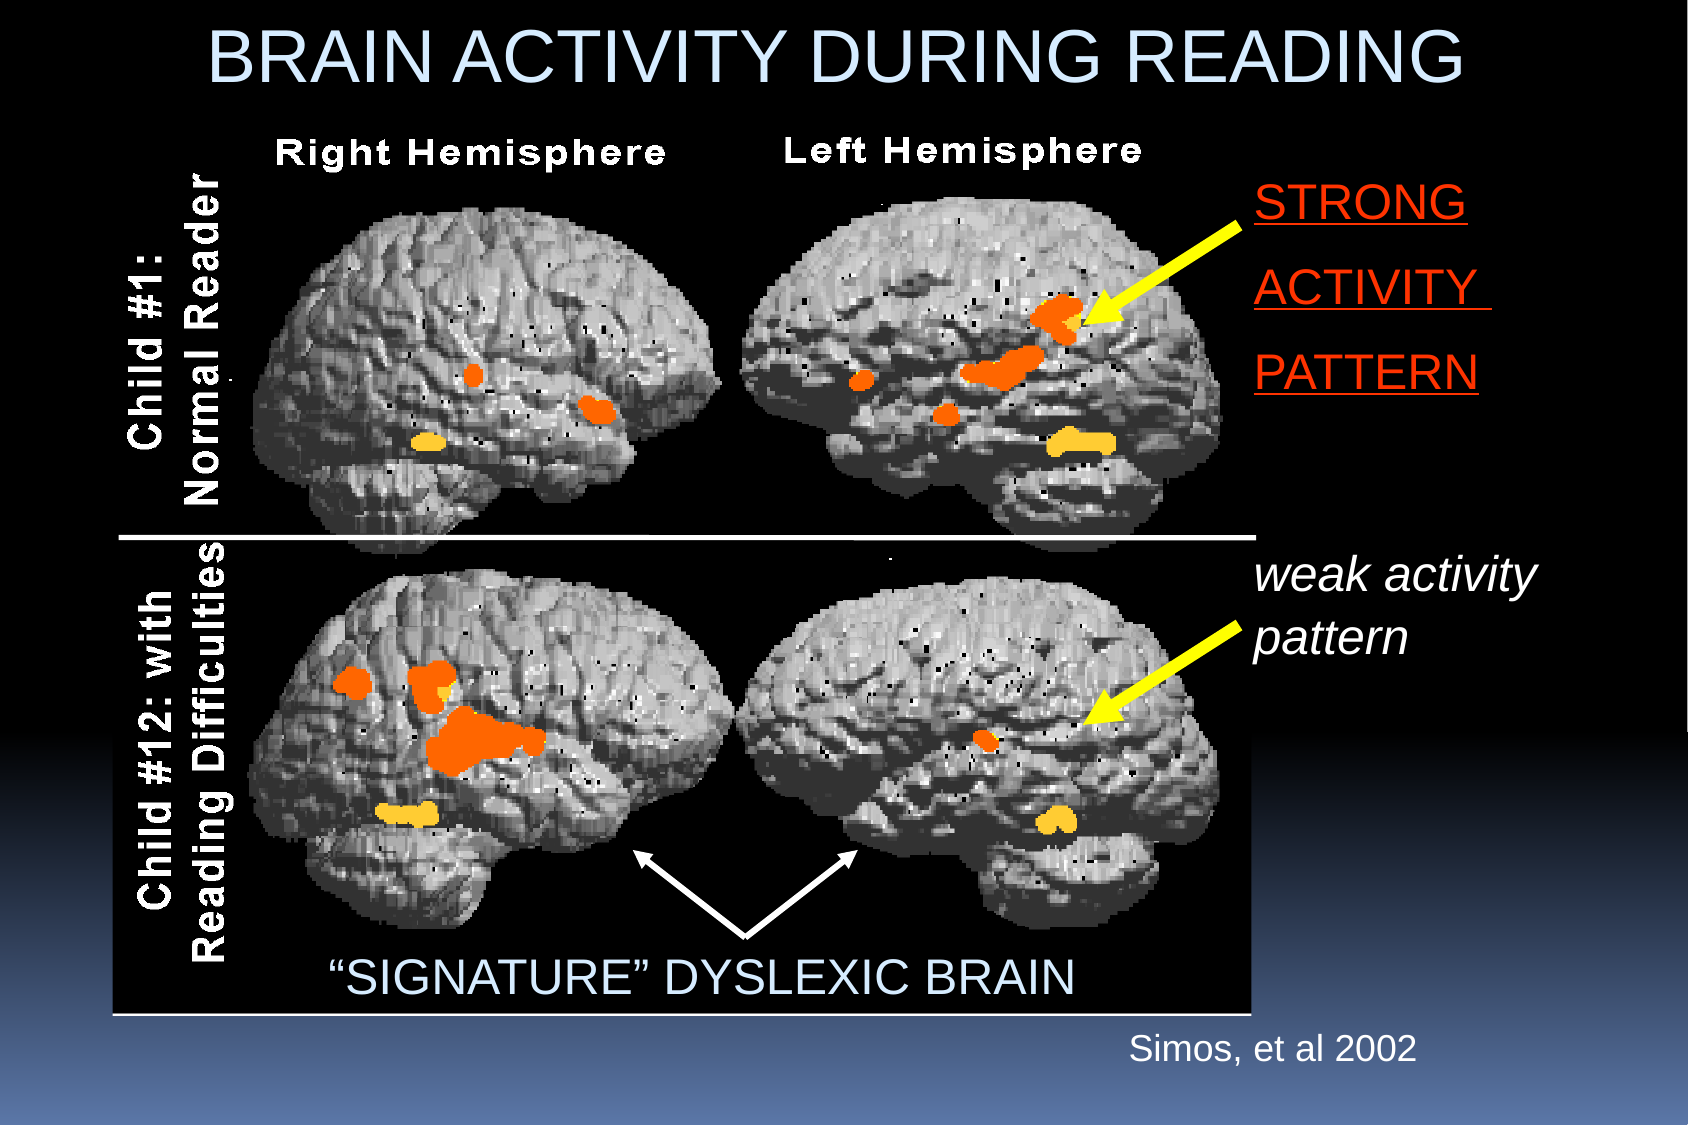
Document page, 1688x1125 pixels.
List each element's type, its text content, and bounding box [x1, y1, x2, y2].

text_box BRAIN ACTIVITY DURING READING [0, 0, 1688, 105]
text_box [1082, 162, 1688, 421]
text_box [218, 561, 370, 713]
picture [111, 112, 1252, 538]
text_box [1082, 552, 1688, 726]
text_box Simos, et al 2002 [1113, 1016, 1433, 1077]
text_box STRENGTHS [114, 534, 1252, 731]
picture [111, 541, 1252, 1017]
